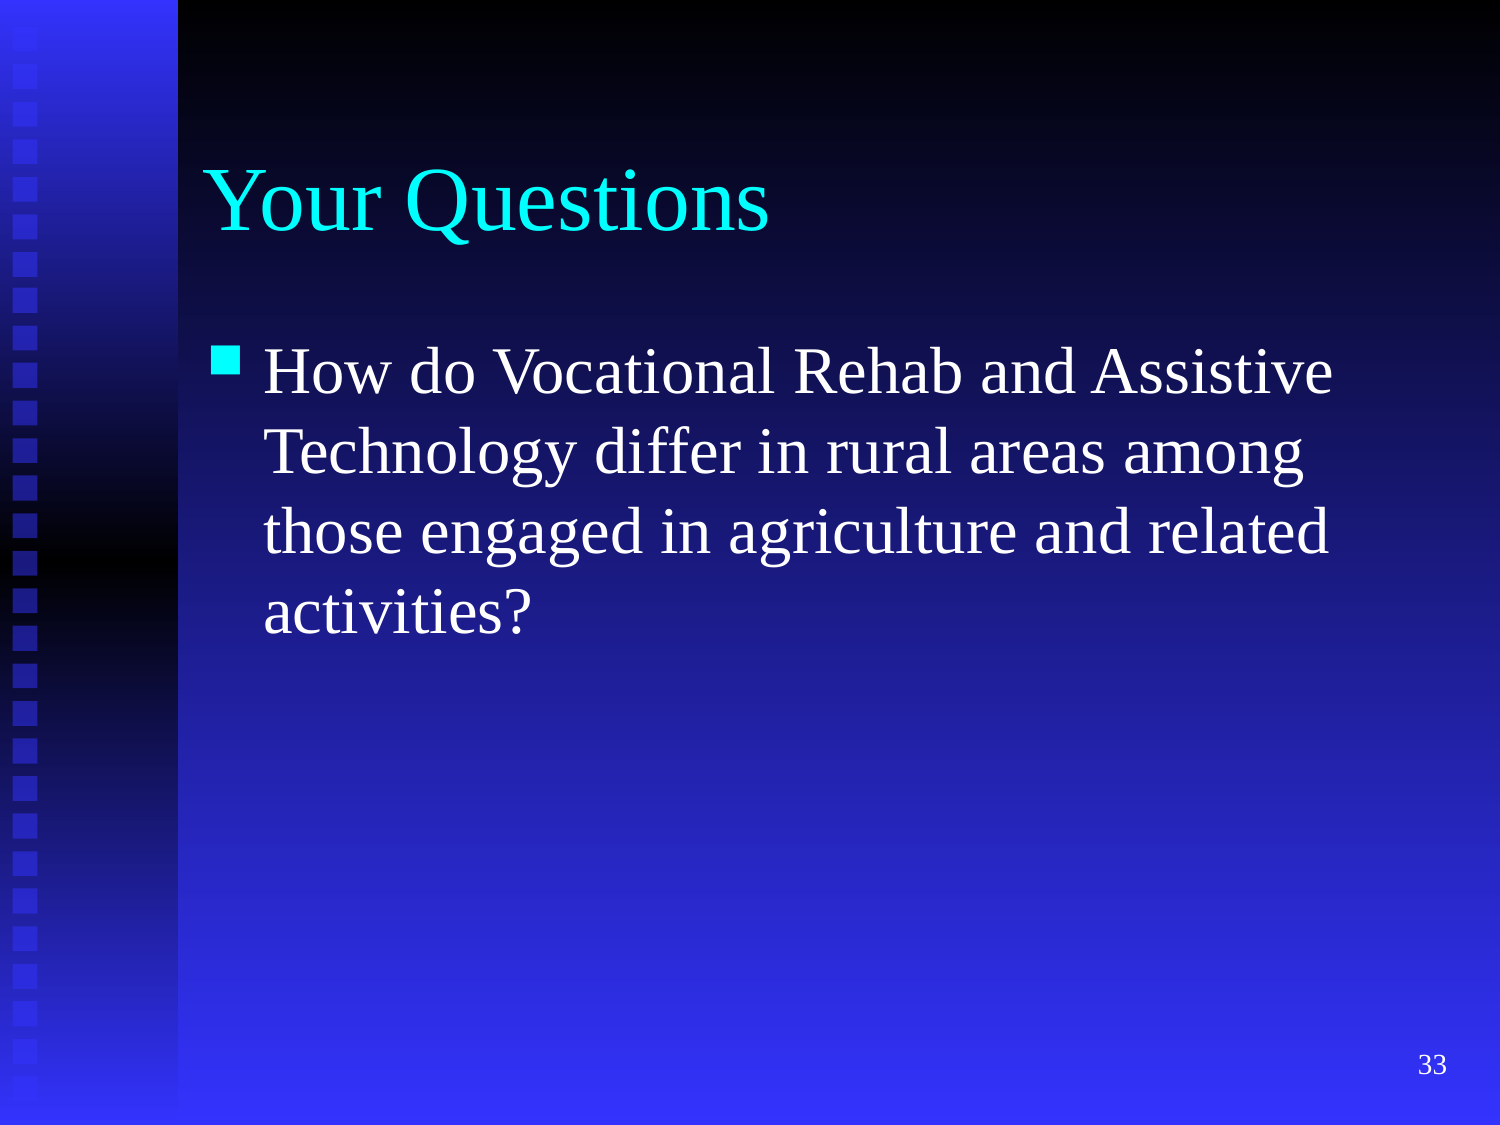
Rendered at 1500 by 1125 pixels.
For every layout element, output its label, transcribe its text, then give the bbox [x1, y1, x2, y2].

slide_number 33 [1149, 1024, 1463, 1101]
list How do Vocational Rehab and Assistive Technology differ in rural areas among those engaged in agriculture and related activities? [191, 318, 1468, 995]
title Your Questions [187, 99, 1463, 288]
